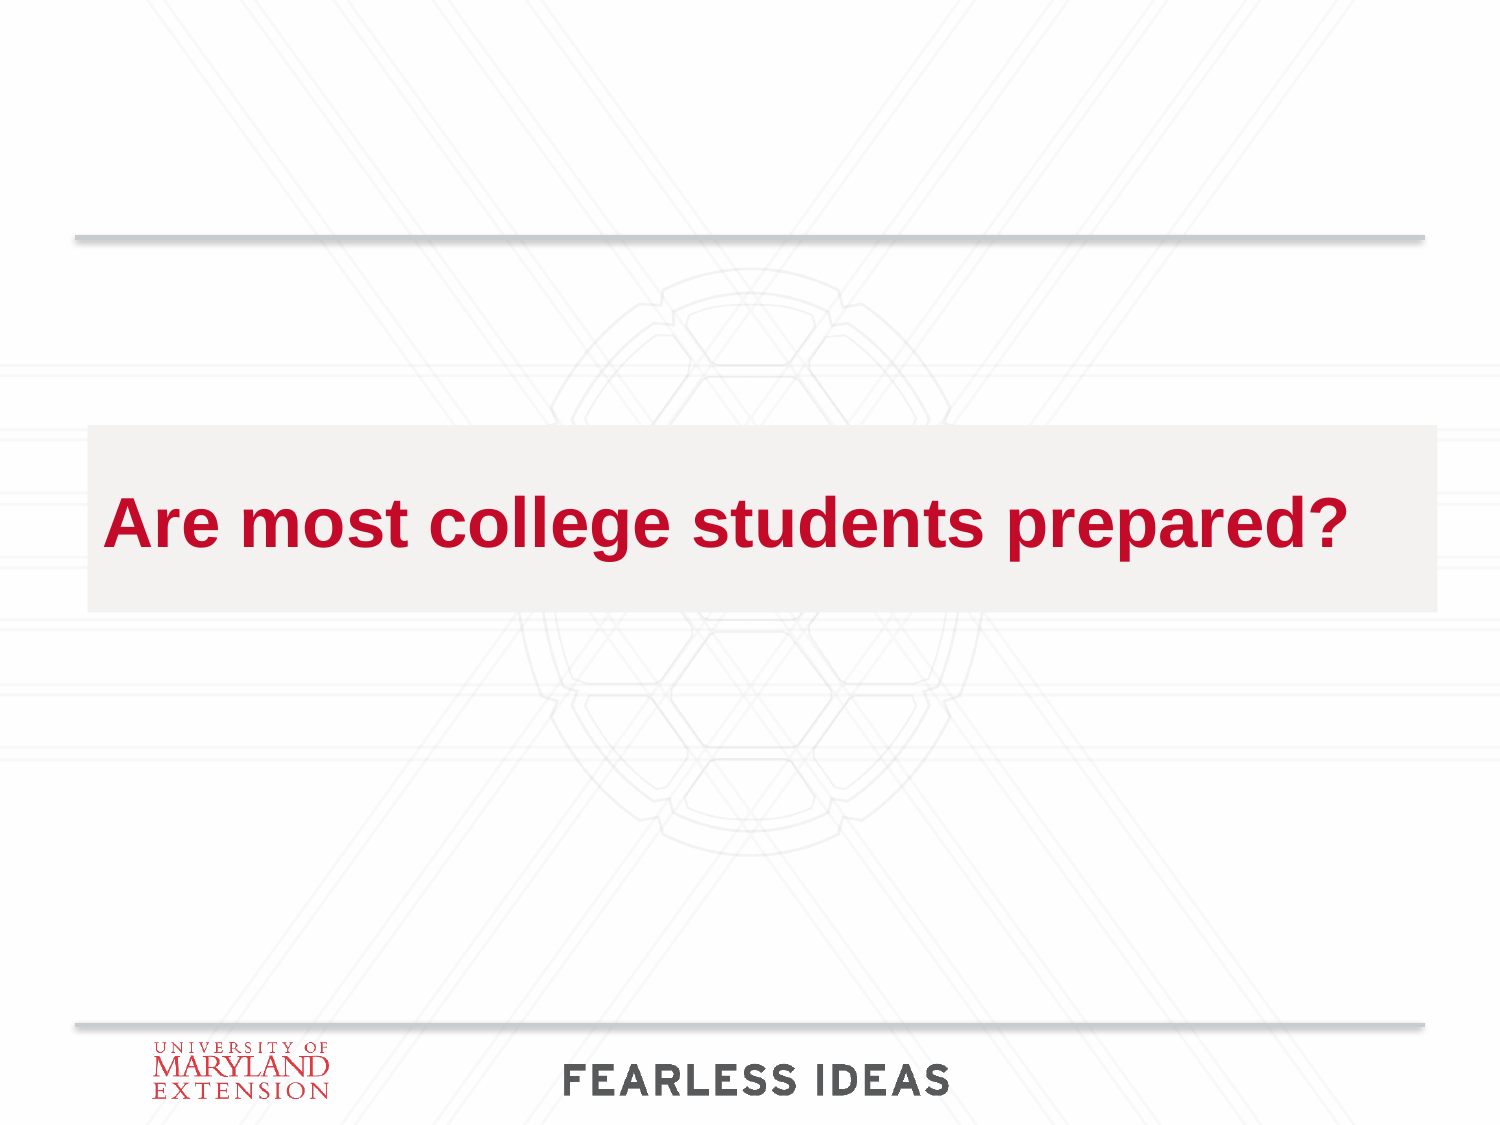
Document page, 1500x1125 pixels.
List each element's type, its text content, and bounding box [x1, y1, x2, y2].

title Are most college students prepared? [87, 425, 1438, 613]
picture [152, 1042, 329, 1100]
picture [549, 1049, 963, 1110]
